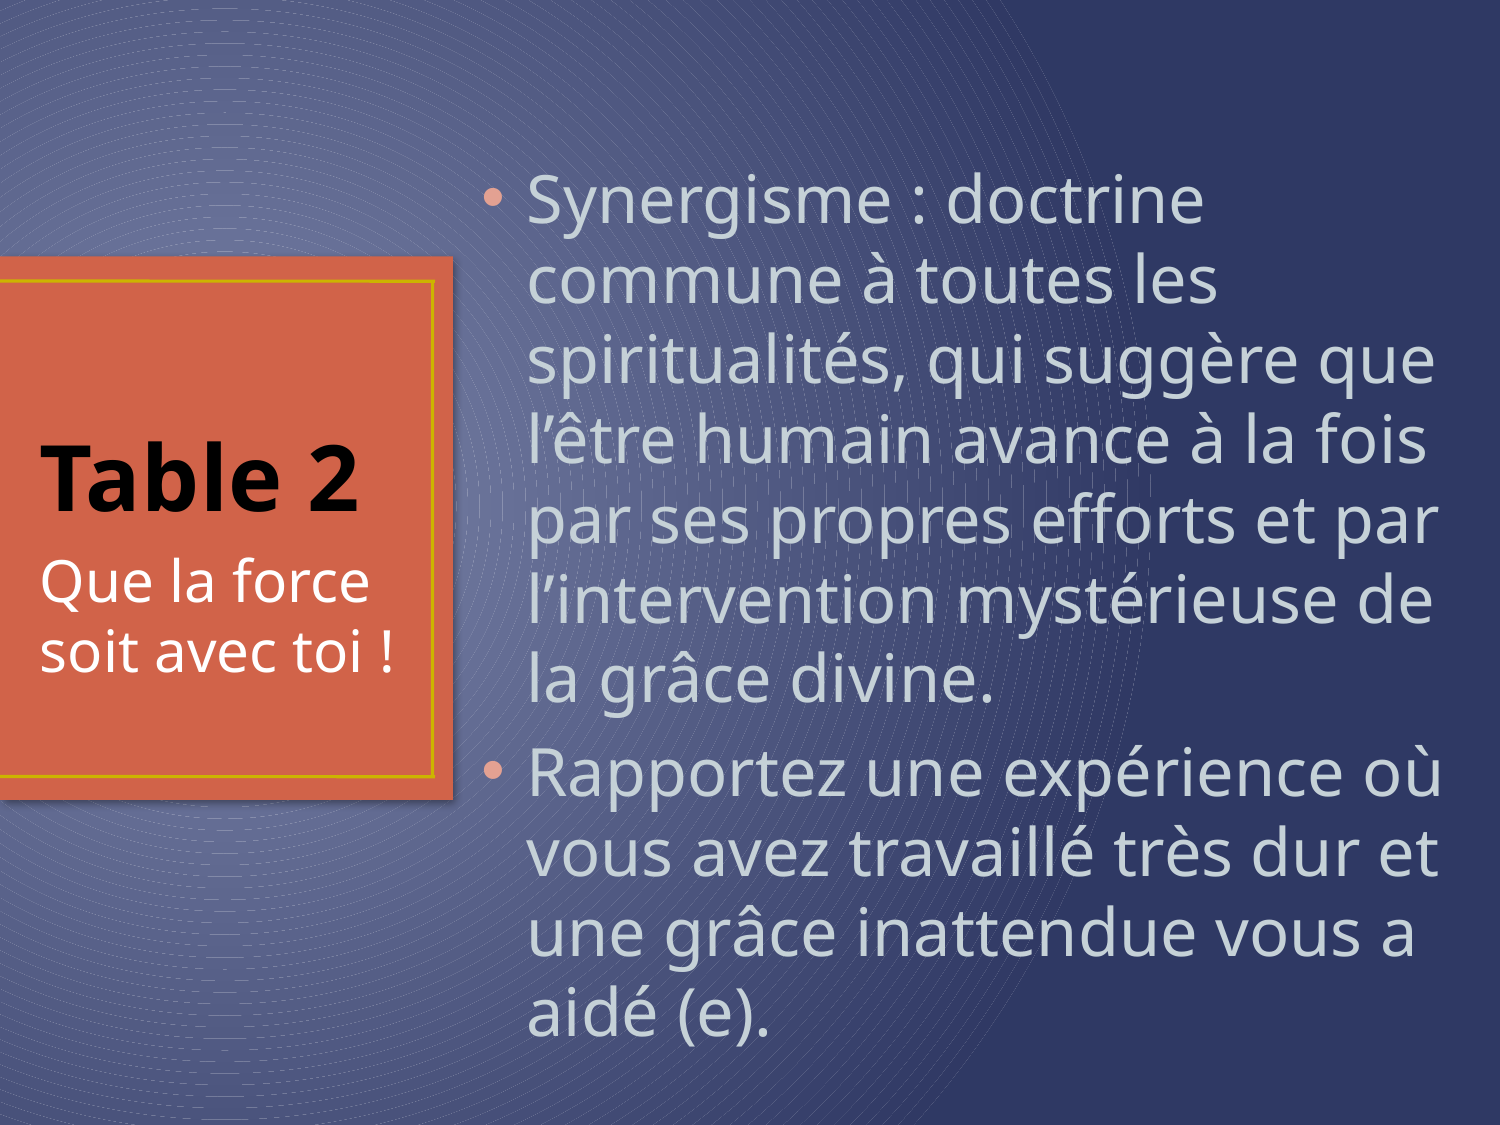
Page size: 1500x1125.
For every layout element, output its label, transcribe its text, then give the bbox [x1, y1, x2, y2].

list Synergisme : doctrine commune à toutes les spiritualités, qui suggère que l’être humain avance à la fois par ses propres efforts et par l’intervention mystérieuse de la grâce divine. Rapportez une expérience où vous avez travaillé très dur et une grâce inattendue vous a aidé (e). [466, 149, 1471, 929]
list Que la force soit avec toi ! [24, 536, 415, 762]
title Table 2 [24, 311, 415, 536]
